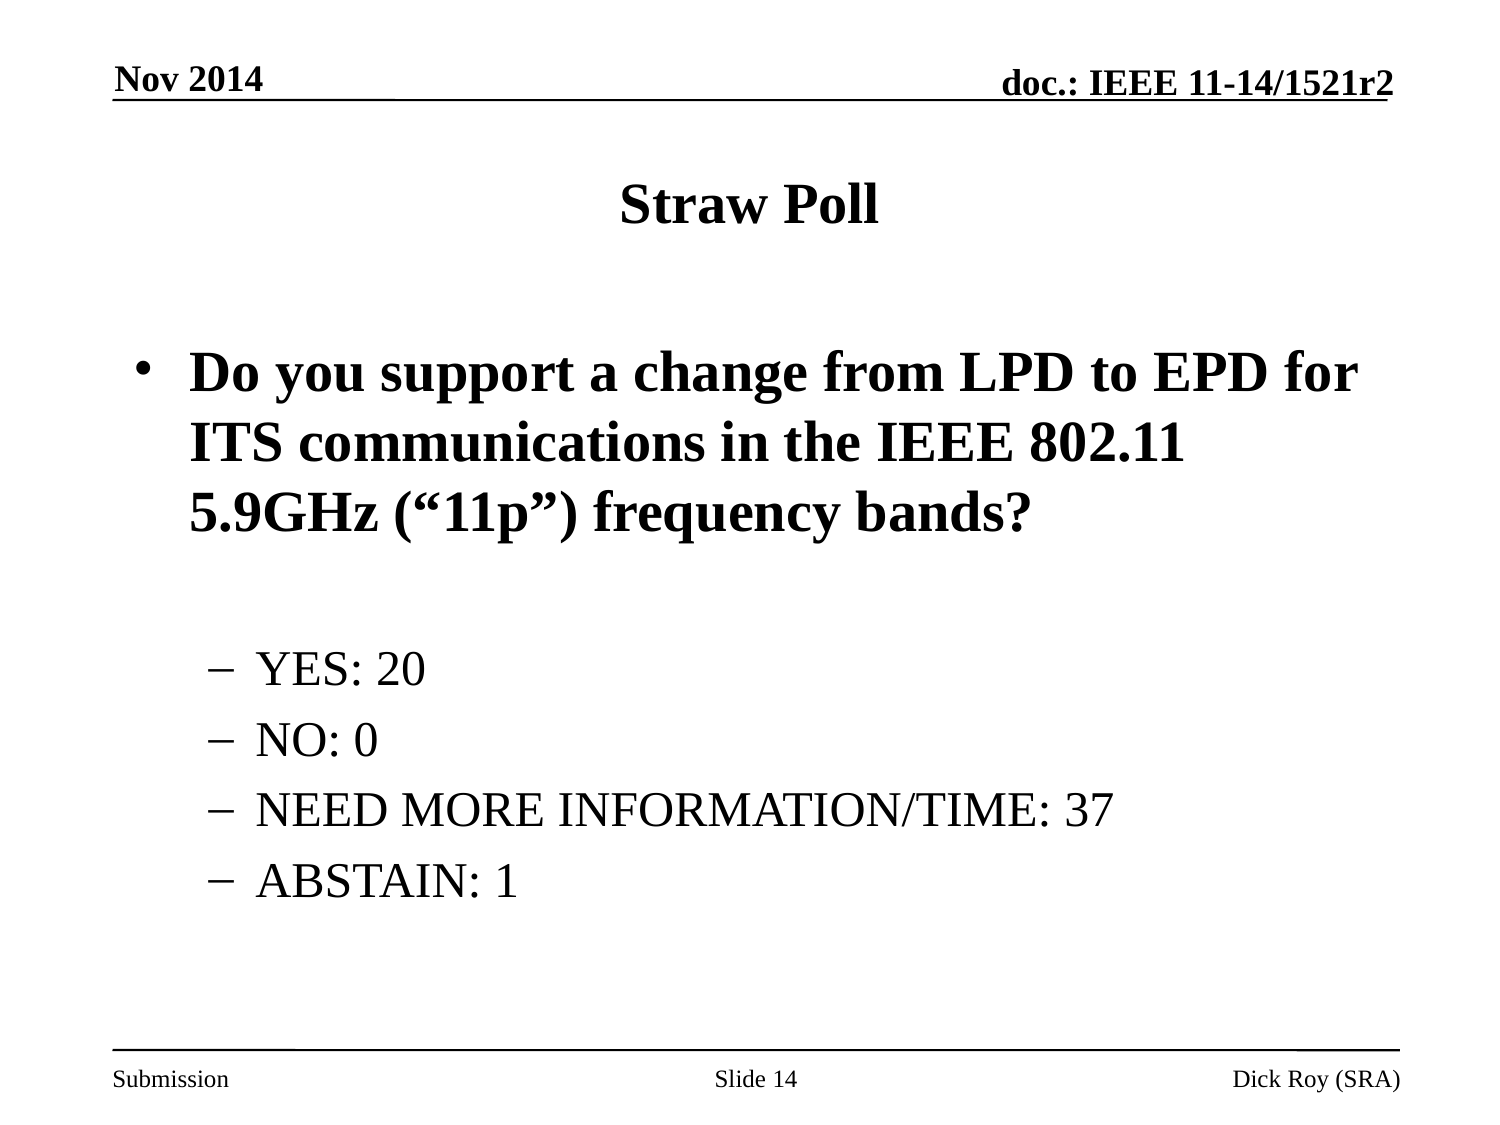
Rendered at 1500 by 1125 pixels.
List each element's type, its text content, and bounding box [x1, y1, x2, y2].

text_box Nov 2014 [114, 54, 493, 100]
title Straw Poll [112, 112, 1388, 288]
list Do you support a change from LPD to EPD for ITS communications in the IEEE 802.11 5.9GHz (“11p”) frequency bands? YES: 20 NO: 0 NEED MORE INFORMATION/TIME: 37 ABSTAIN: 1 [118, 325, 1394, 1045]
text_box [878, 1062, 1402, 1092]
text_box Slide 14 [712, 1062, 800, 1122]
